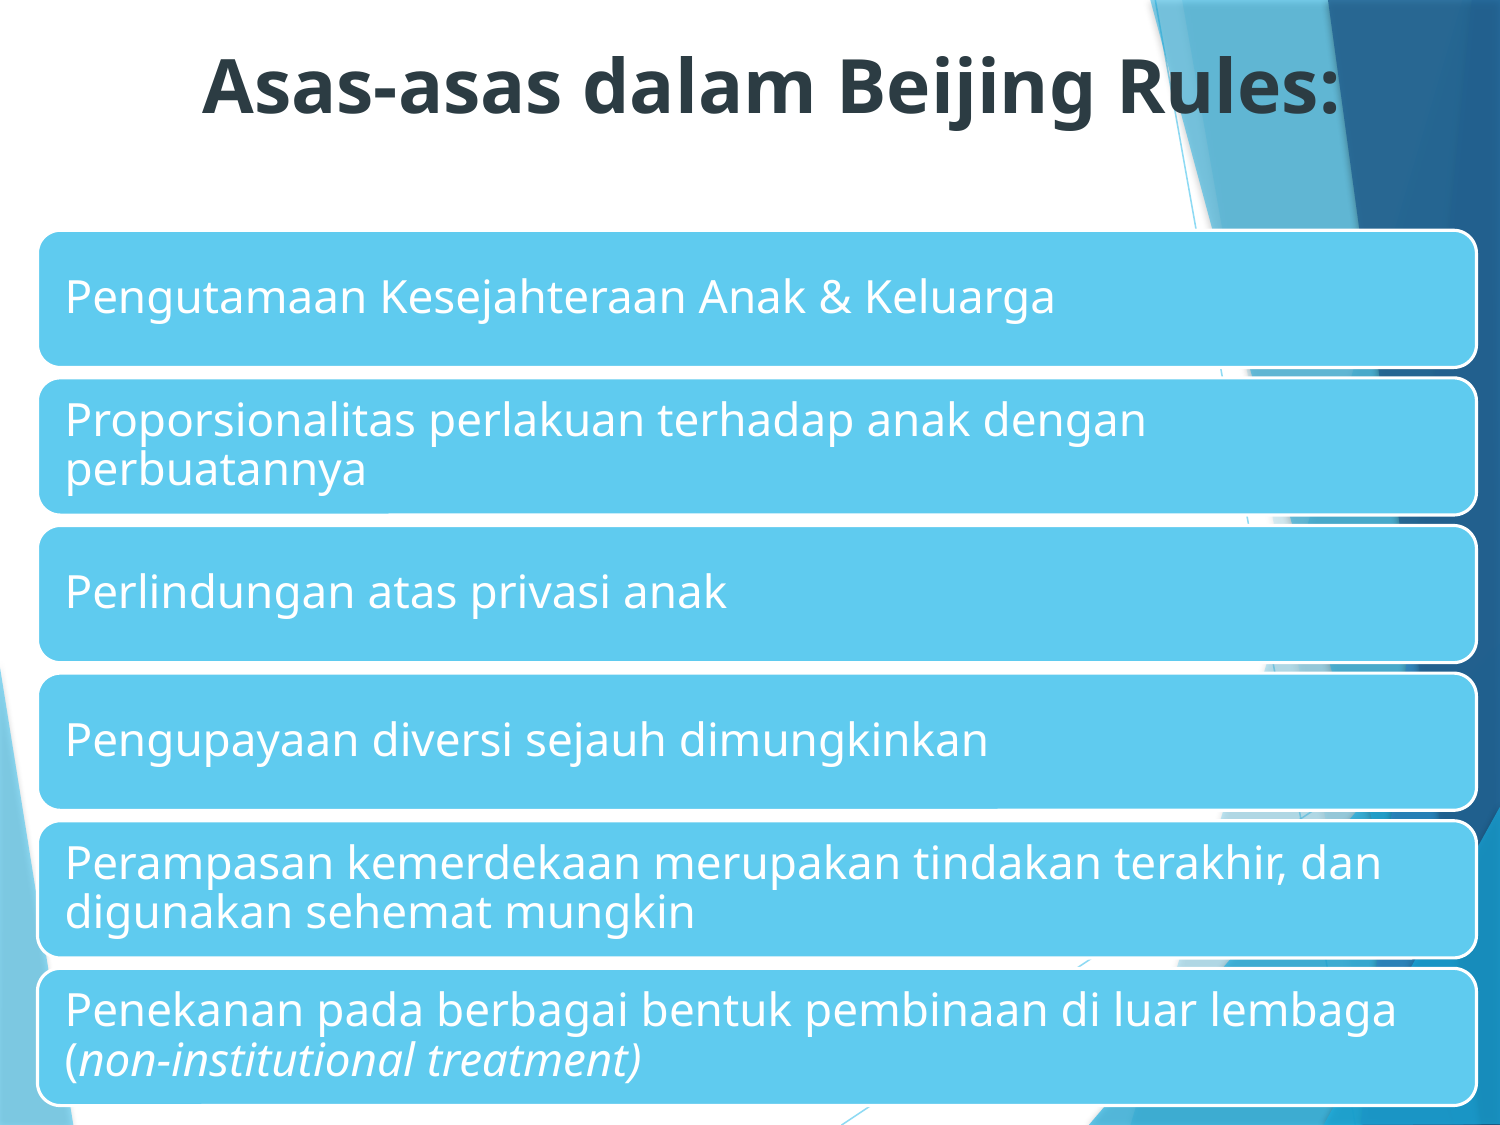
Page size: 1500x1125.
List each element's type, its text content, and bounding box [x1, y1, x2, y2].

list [36, 210, 1477, 1125]
title Asas-asas dalam Beijing Rules: [187, 30, 1463, 153]
